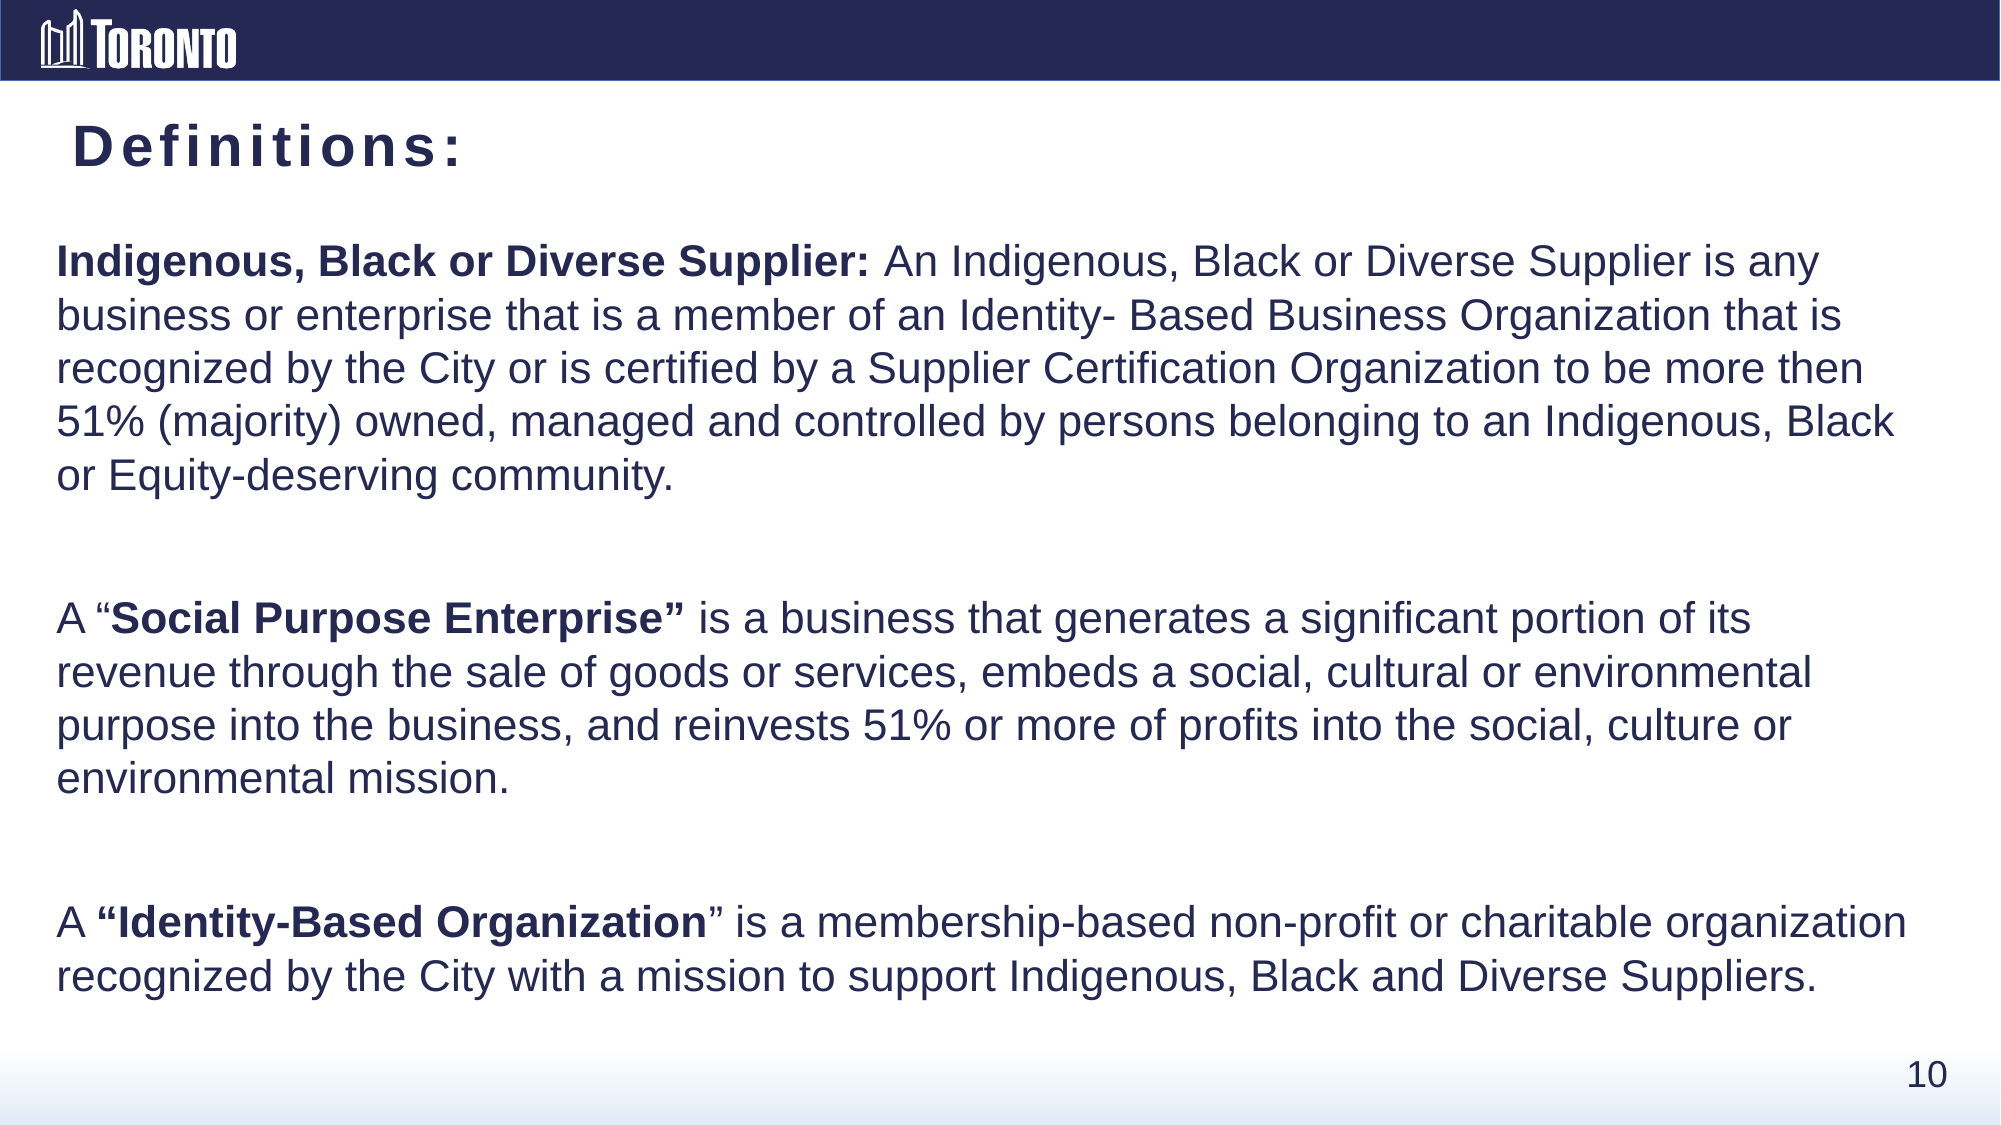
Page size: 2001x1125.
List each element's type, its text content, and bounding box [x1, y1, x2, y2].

title Definitions: [57, 114, 1977, 181]
slide_number 10 [1513, 1042, 1963, 1103]
picture [41, 9, 236, 69]
list Indigenous, Black or Diverse Supplier: An Indigenous, Black or Diverse Supplier is any business or enterprise that is a member of an Identity- Based Business Organization that is recognized by the City or is certified by a Supplier Certification Organization to be more then 51% (majority) owned, managed and controlled by persons belonging to an Indigenous, Black or Equity-deserving community. A “Social Purpose Enterprise” is a business that generates a significant portion of its revenue through the sale of goods or services, embeds a social, cultural or environmental purpose into the business, and reinvests 51% or more of profits into the social, culture or environmental mission. A “Identity-Based Organization” is a membership-based non-profit or charitable organization recognized by the City with a mission to support Indigenous, Black and Diverse Suppliers. [41, 224, 1930, 1021]
